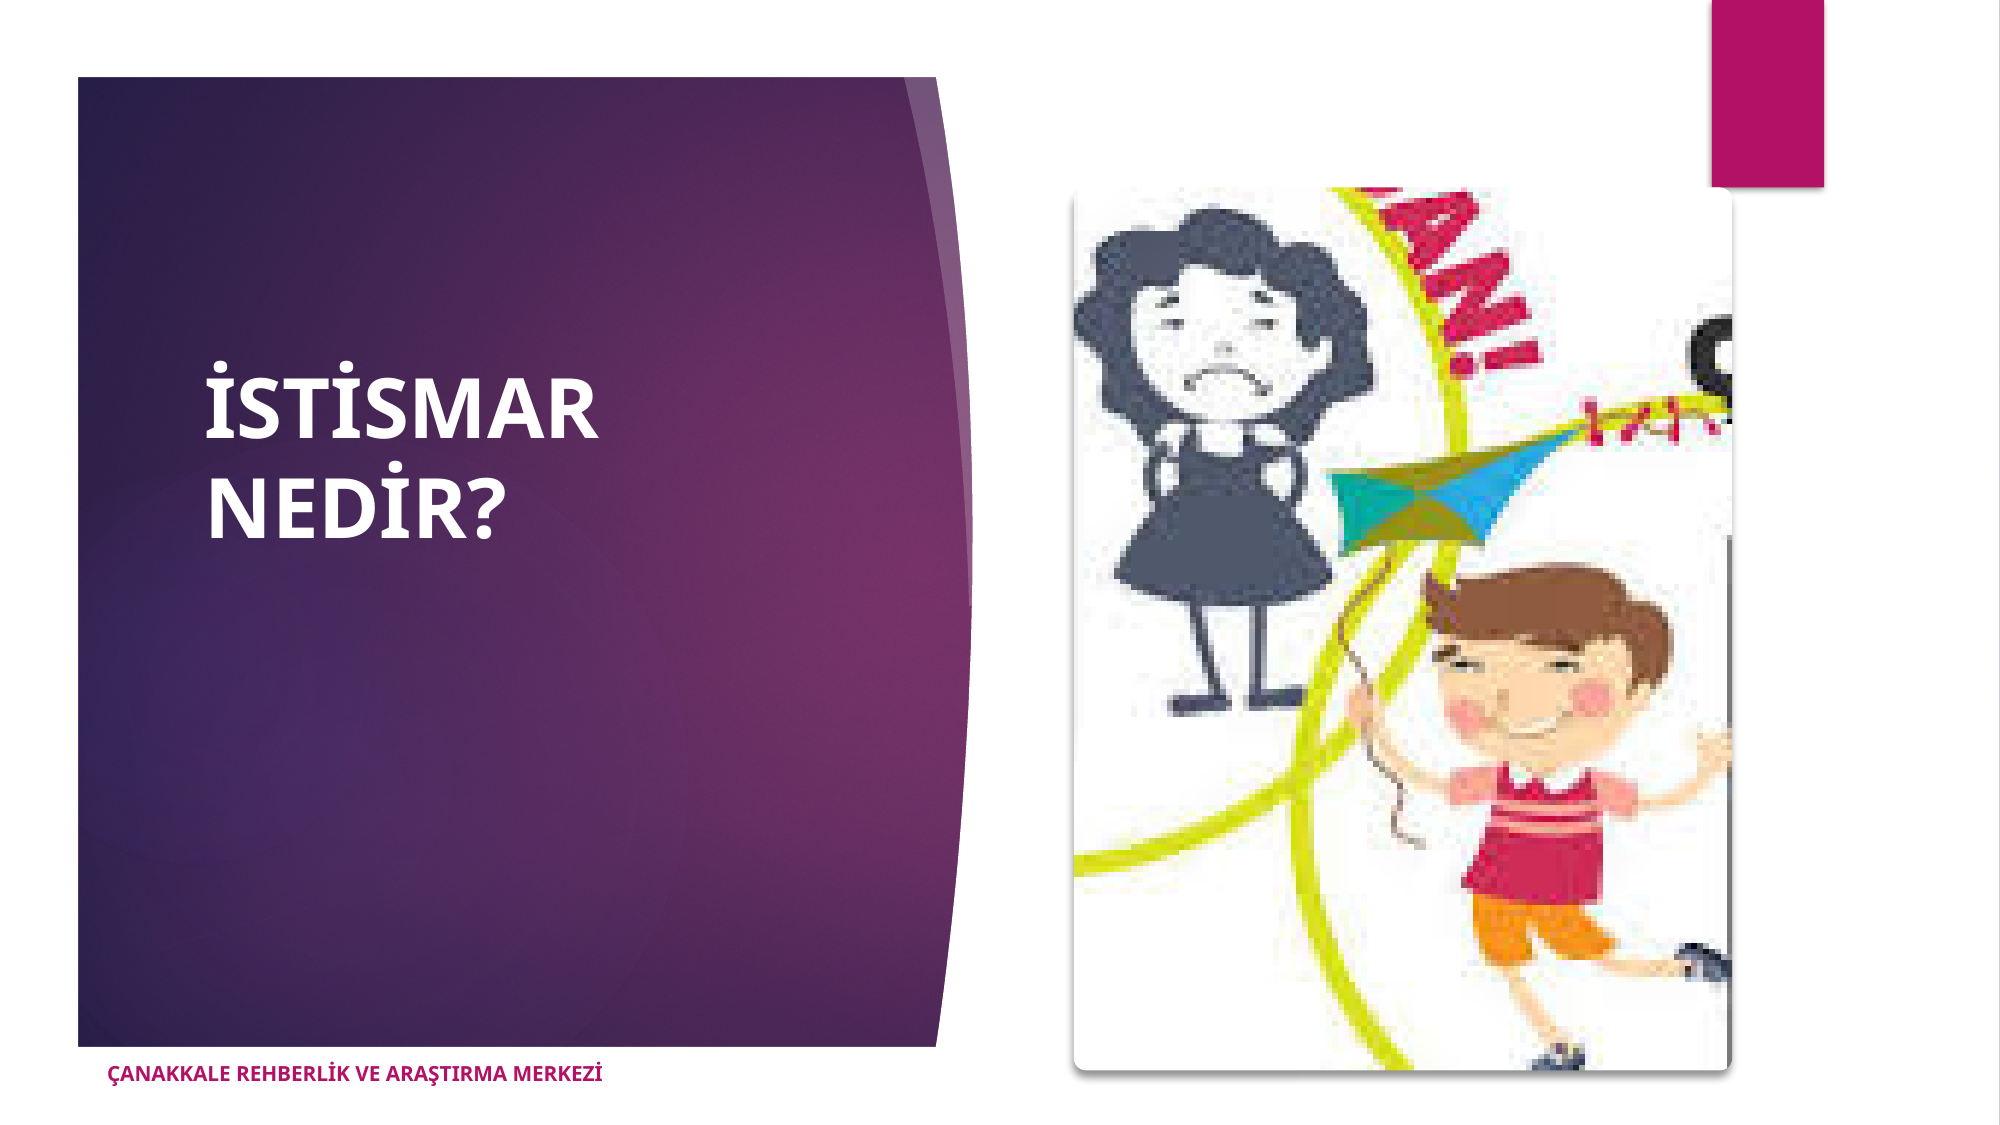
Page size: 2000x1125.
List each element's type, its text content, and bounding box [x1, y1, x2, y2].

picture [1073, 187, 1733, 1071]
footer ÇANAKKALE REHBERLİK VE ARAŞTIRMA MERKEZİ [92, 1048, 725, 1099]
title İSTİSMAR NEDİR? [189, 277, 824, 563]
